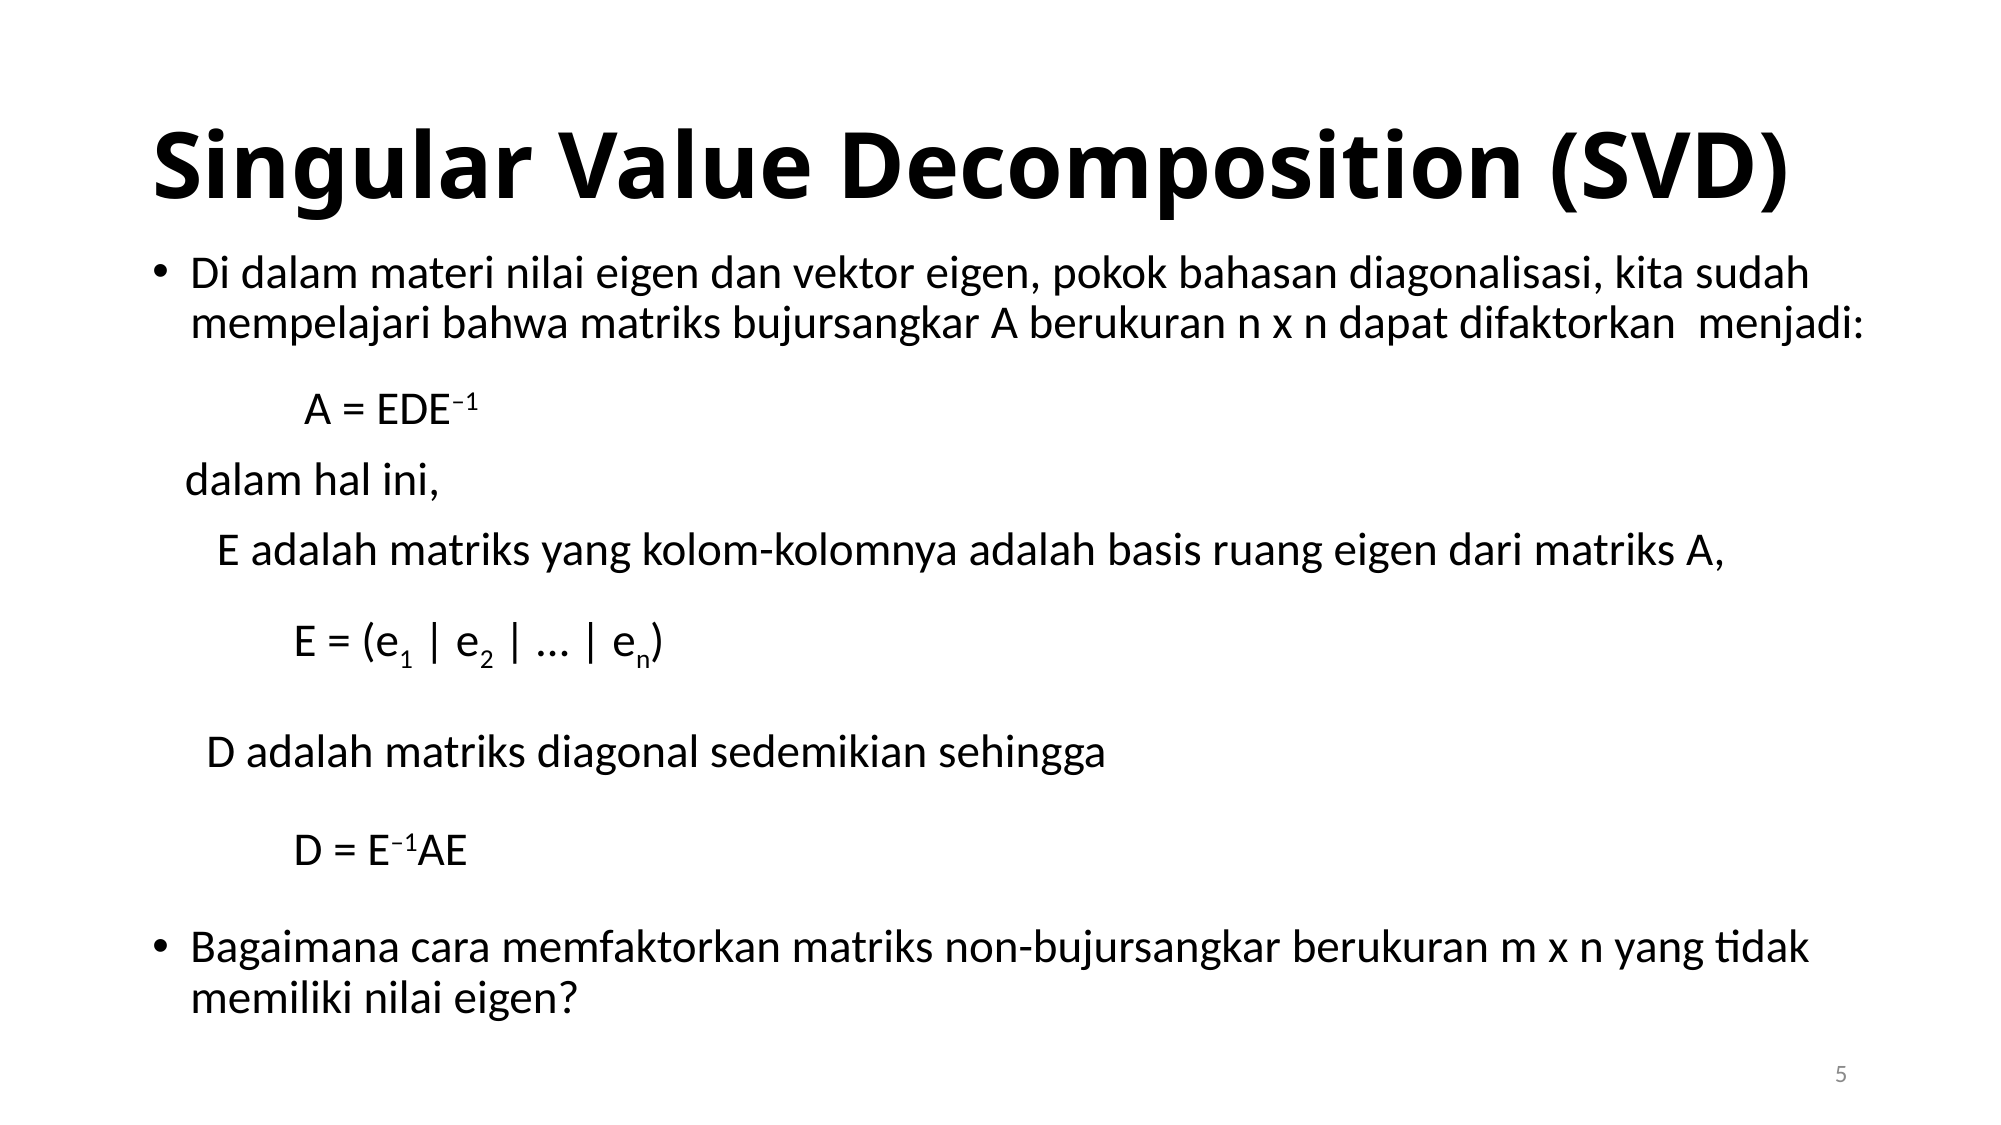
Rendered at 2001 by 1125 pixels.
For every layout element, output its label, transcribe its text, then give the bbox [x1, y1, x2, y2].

slide_number 5 [1412, 1042, 1863, 1103]
list Di dalam materi nilai eigen dan vektor eigen, pokok bahasan diagonalisasi, kita sudah mempelajari bahwa matriks bujursangkar A berukuran n x n dapat difaktorkan menjadi: A = EDE–1 dalam hal ini, E adalah matriks yang kolom-kolomnya adalah basis ruang eigen dari matriks A, E = (e1 | e2 | … | en) D adalah matriks diagonal sedemikian sehingga D = E–1AE Bagaimana cara memfaktorkan matriks non-bujursangkar berukuran m x n yang tidak memiliki nilai eigen? [137, 239, 1912, 1079]
title Singular Value Decomposition (SVD) [137, 59, 1863, 239]
